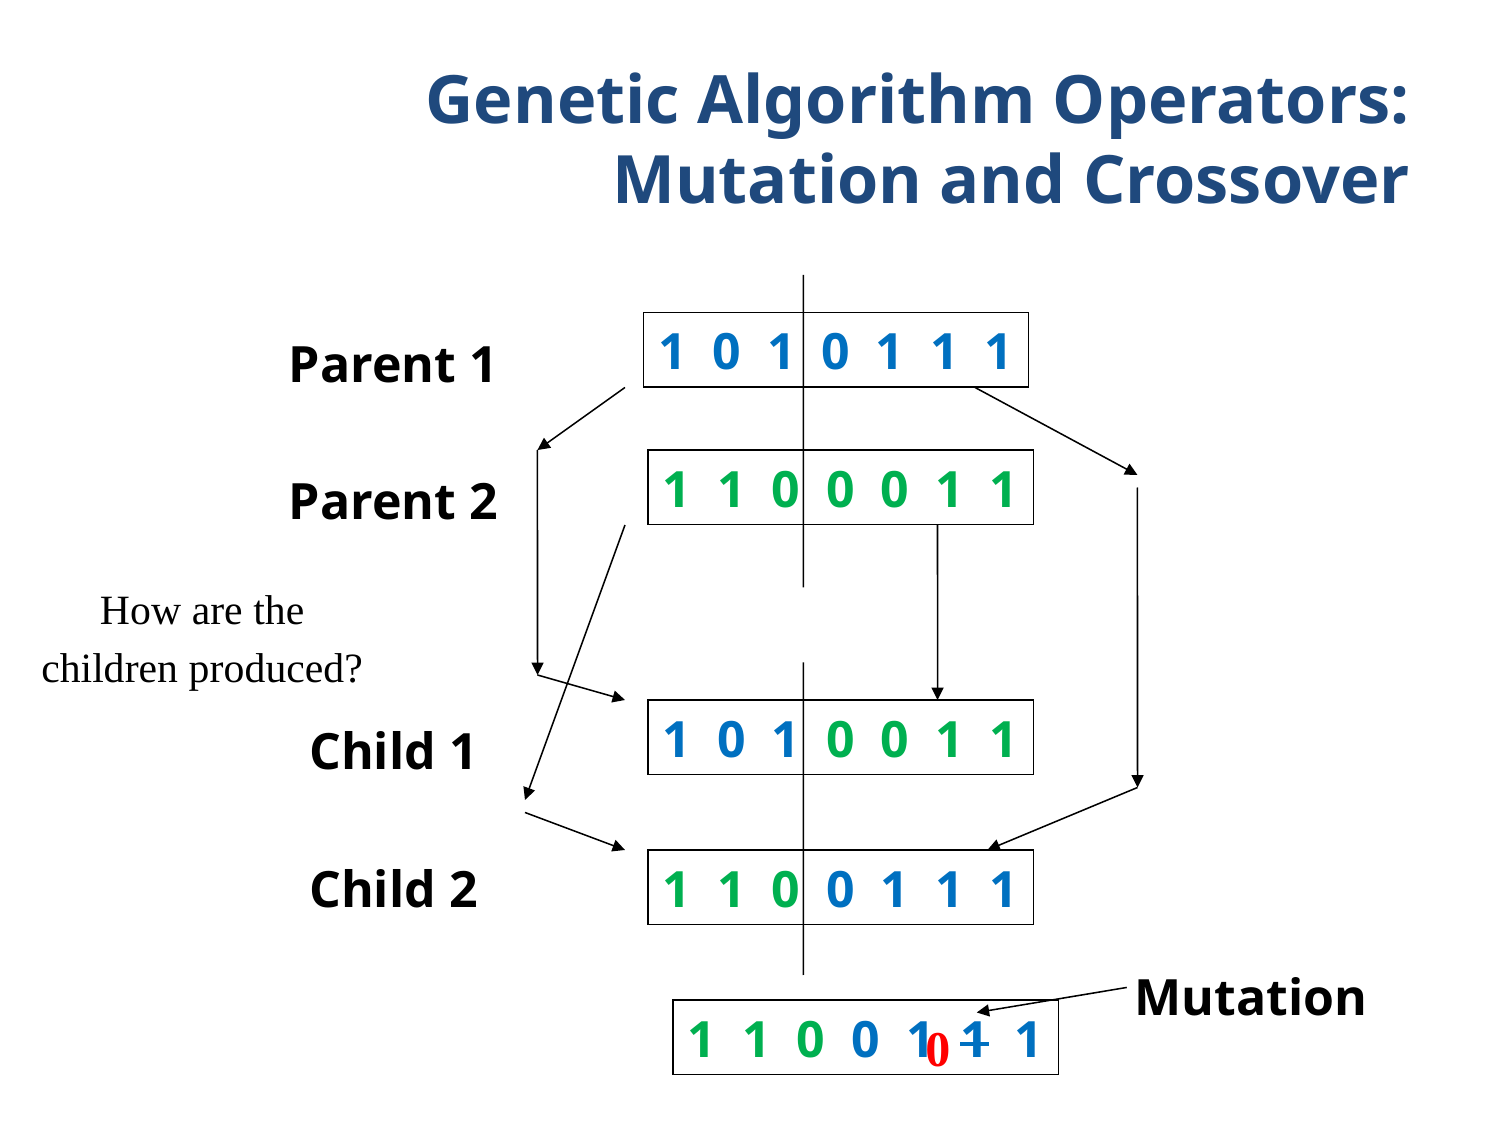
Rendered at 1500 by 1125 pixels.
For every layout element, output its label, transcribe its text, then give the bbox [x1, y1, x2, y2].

text_box Child 2 [294, 849, 493, 925]
text_box 1 0 1 0 1 1 1 [643, 312, 803, 384]
text_box Parent 2 [274, 462, 513, 538]
text_box Genetic Algorithm Operators: Mutation and Crossover [275, 49, 1425, 225]
text_box Child 1 [294, 712, 493, 788]
text_box How are the children produced? [0, 575, 435, 699]
text_box 1 0 1 0 1 1 1 [804, 312, 1029, 385]
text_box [524, 387, 1367, 1079]
text_box Parent 1 [274, 324, 513, 400]
